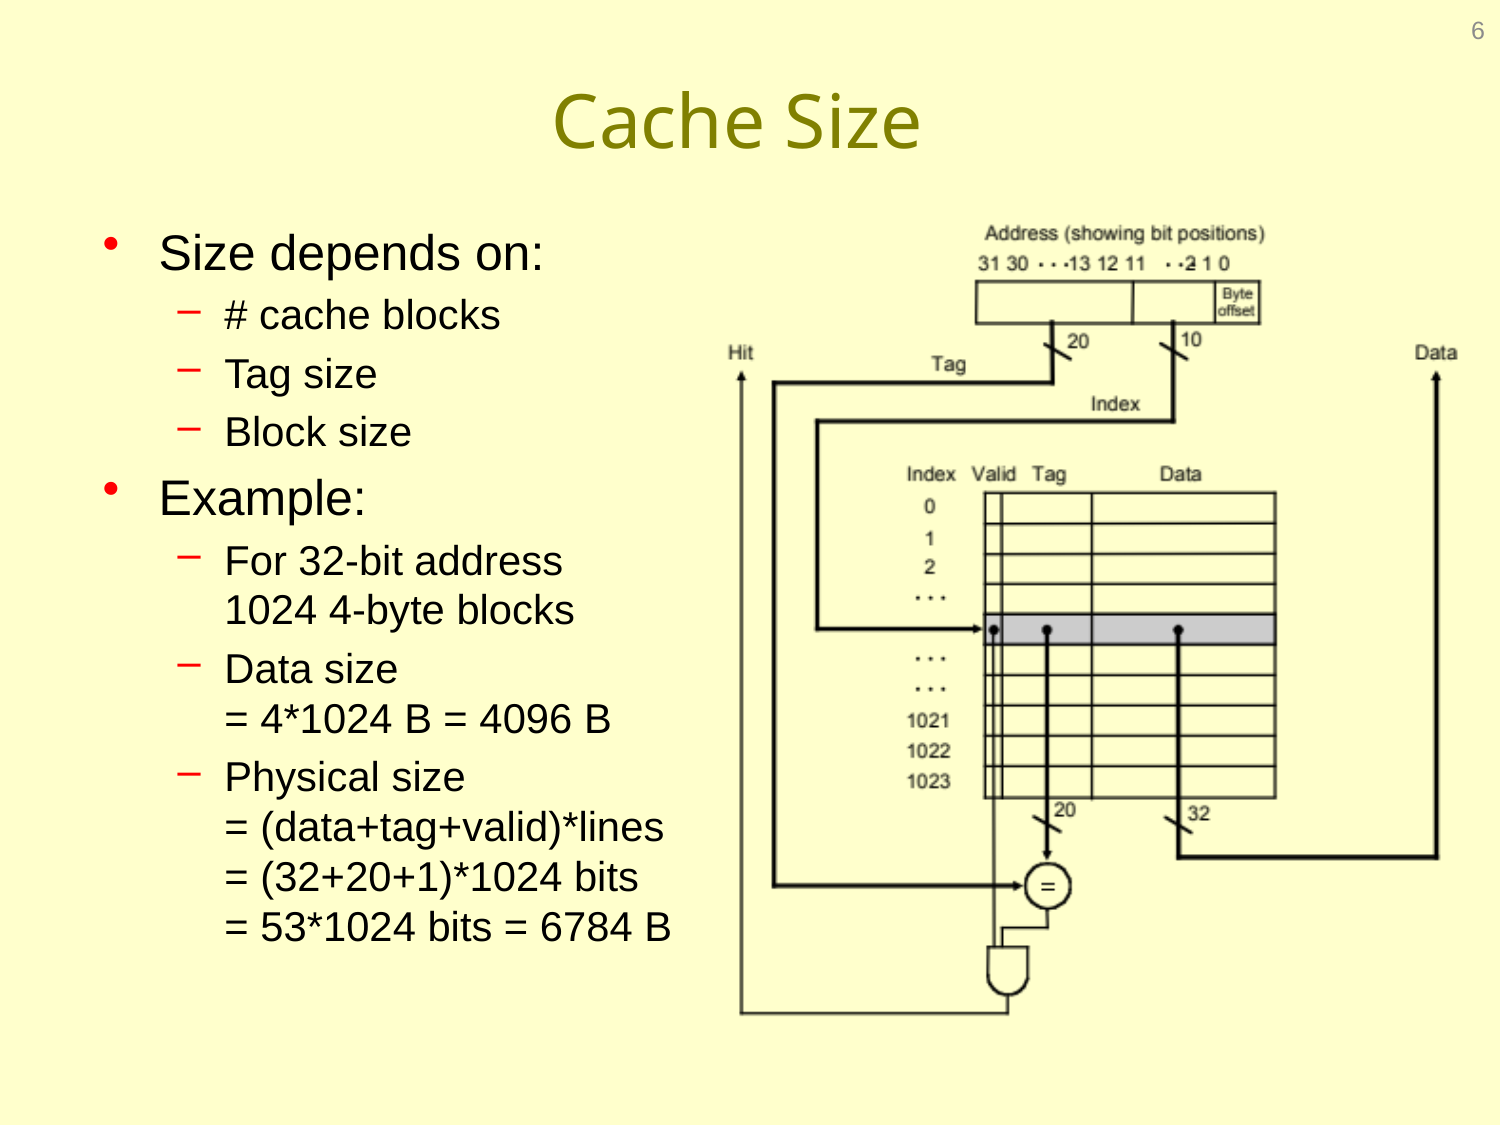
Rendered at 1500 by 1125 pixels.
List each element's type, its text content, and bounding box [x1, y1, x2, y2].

slide_number 6 [1149, 0, 1500, 60]
list Size depends on: # cache blocks Tag size Block size Example: For 32-bit address 1024 4-byte blocks Data size = 4*1024 B = 4096 B Physical size = (data+tag+valid)*lines = (32+20+1)*1024 bits = 53*1024 bits = 6784 B [87, 212, 726, 1076]
title Cache Size [87, 24, 1388, 212]
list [719, 212, 1471, 1018]
